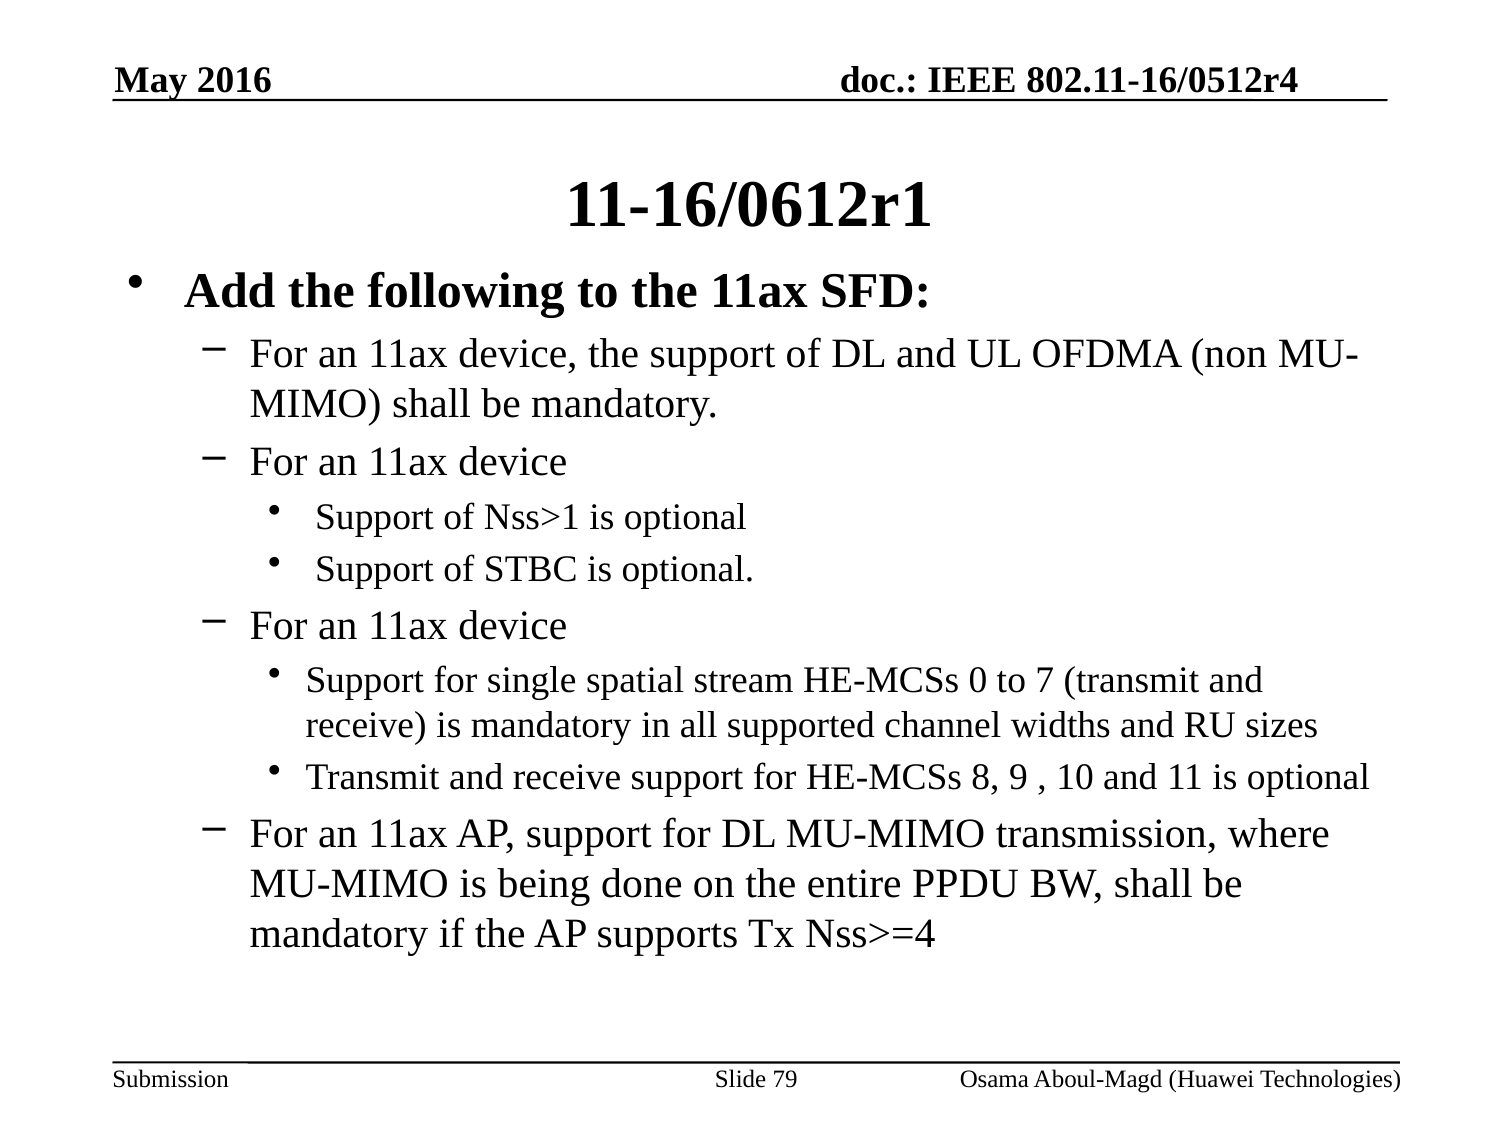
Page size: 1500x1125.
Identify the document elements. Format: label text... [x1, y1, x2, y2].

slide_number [114, 54, 309, 101]
slide_number Slide 79 [712, 1061, 800, 1093]
footer Osama Aboul-Magd (Huawei Technologies) [831, 1061, 1402, 1093]
list Add the following to the 11ax SFD: For an 11ax device, the support of DL and UL OFDMA (non MU-MIMO) shall be mandatory. For an 11ax device Support of Nss>1 is optional Support of STBC is optional. For an 11ax device Support for single spatial stream HE-MCSs 0 to 7 (transmit and receive) is mandatory in all supported channel widths and RU sizes Transmit and receive support for HE-MCSs 8, 9 , 10 and 11 is optional For an 11ax AP, support for DL MU-MIMO transmission, where MU-MIMO is being done on the entire PPDU BW, shall be mandatory if the AP supports Tx Nss>=4 [112, 249, 1388, 925]
title 11-16/0612r1 [112, 112, 1388, 249]
